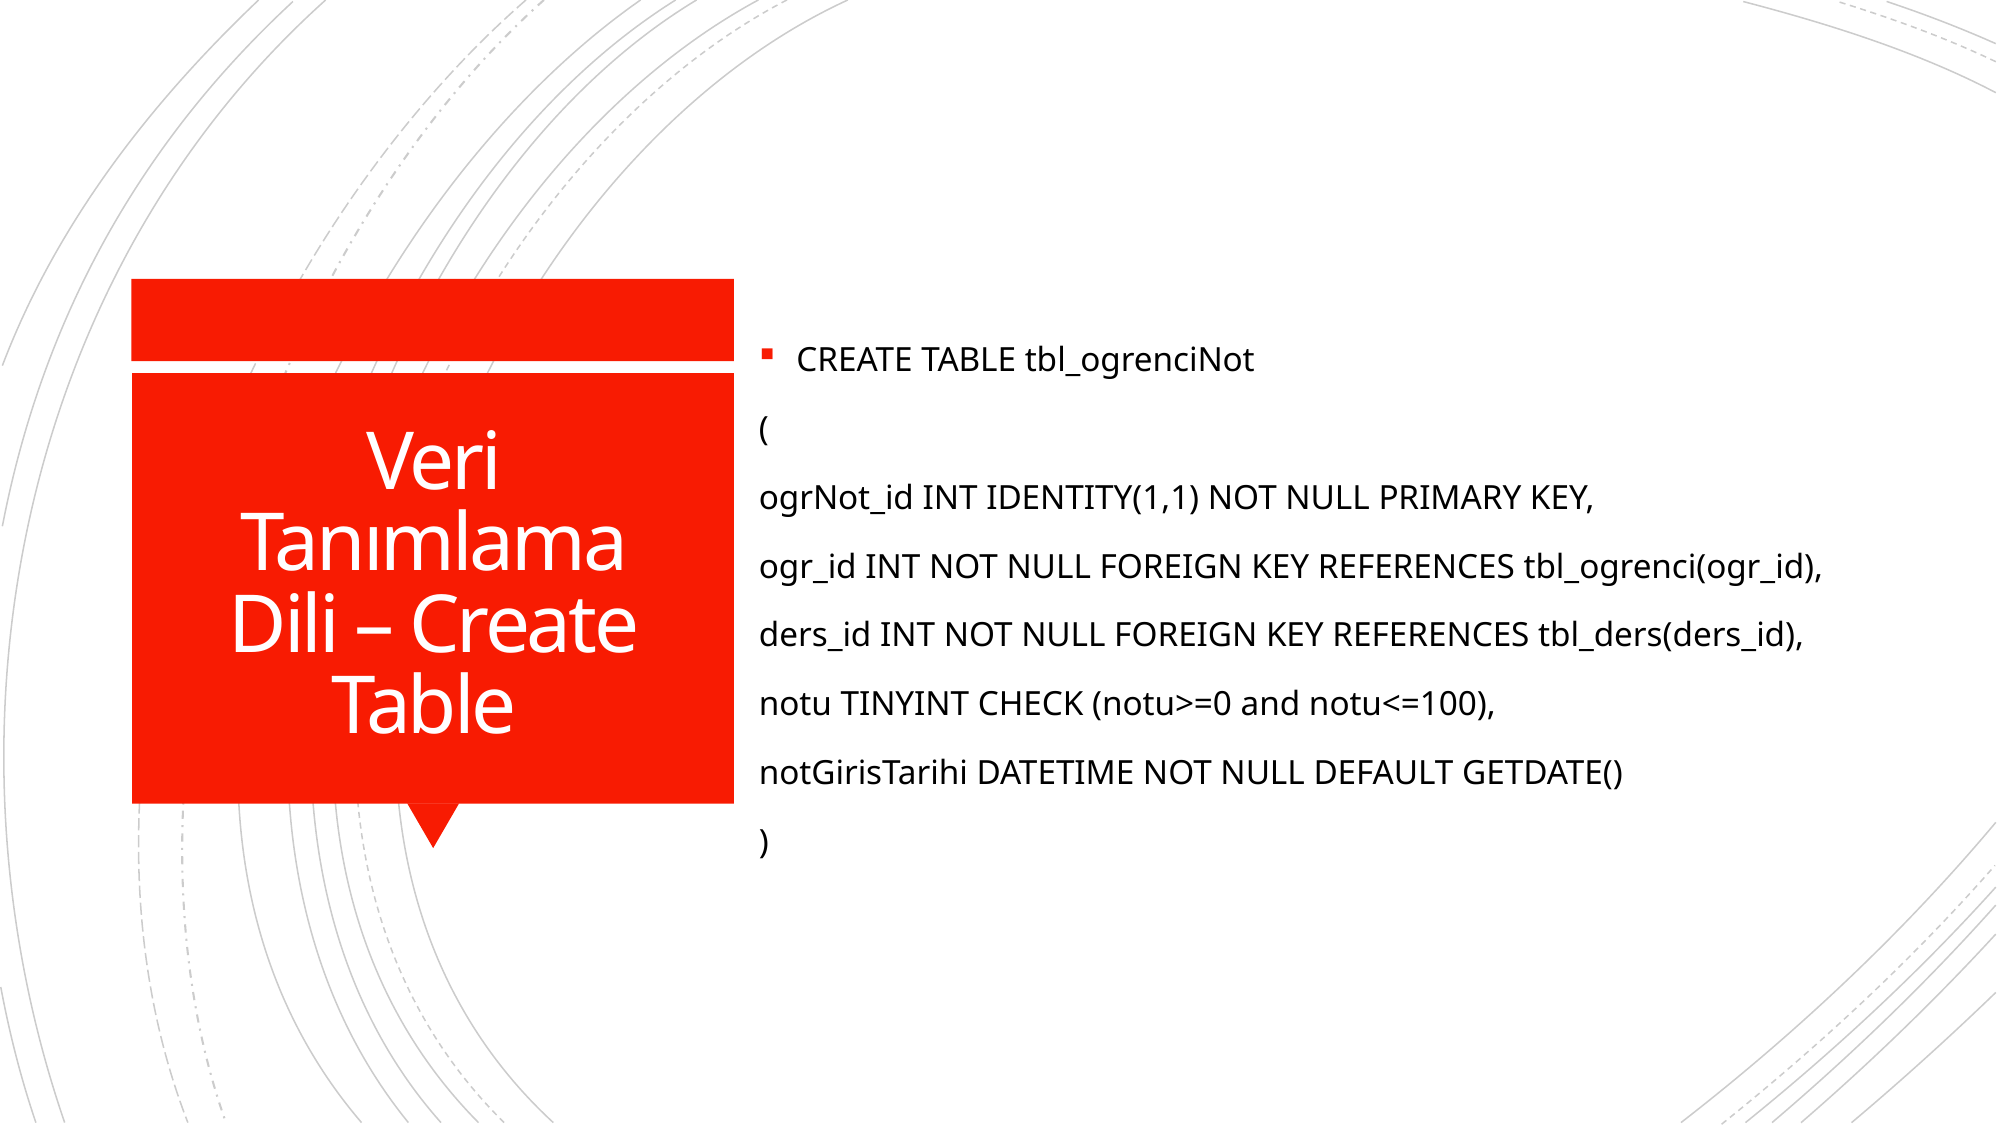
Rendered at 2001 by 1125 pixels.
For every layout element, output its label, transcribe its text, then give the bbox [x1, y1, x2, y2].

list CREATE TABLE tbl_ogrenciNot ( ogrNot_id INT IDENTITY(1,1) NOT NULL PRIMARY KEY, ogr_id INT NOT NULL FOREIGN KEY REFERENCES tbl_ogrenci(ogr_id), ders_id INT NOT NULL FOREIGN KEY REFERENCES tbl_ders(ders_id), notu TINYINT CHECK (notu>=0 and notu<=100), notGirisTarihi DATETIME NOT NULL DEFAULT GETDATE() ) [743, 131, 1923, 993]
title Veri Tanımlama Dili – Create Table [145, 385, 720, 789]
